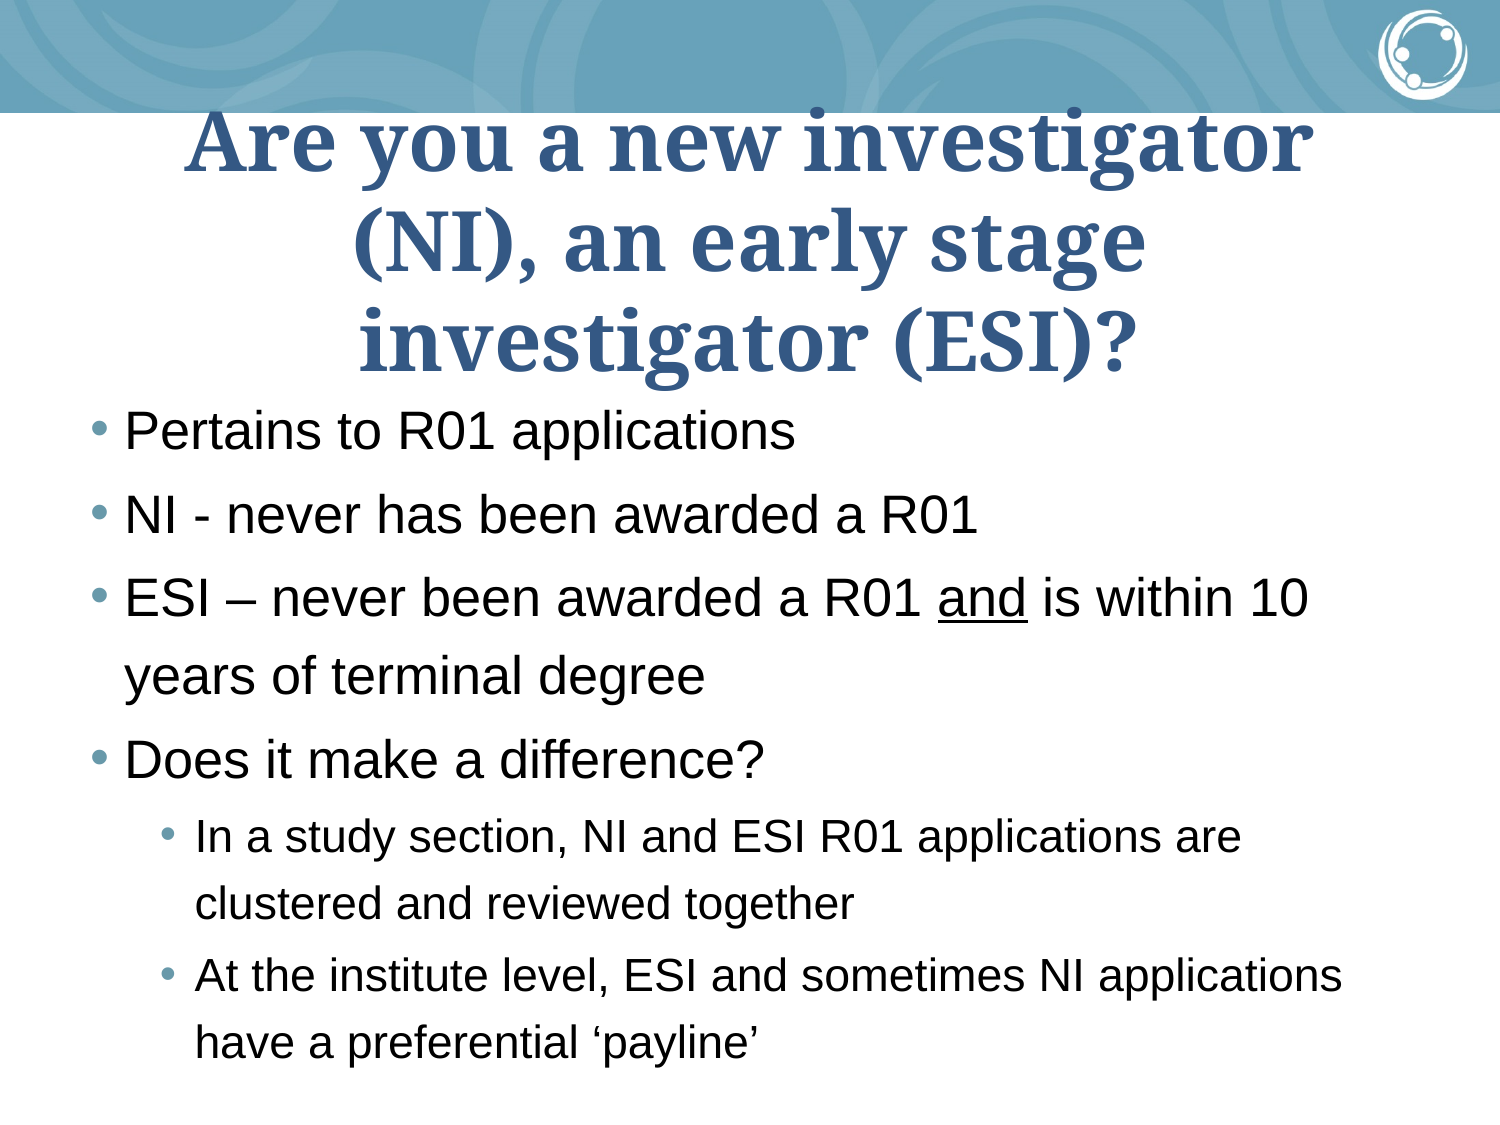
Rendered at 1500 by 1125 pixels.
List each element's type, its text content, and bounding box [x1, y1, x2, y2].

title Are you a new investigator (NI), an early stage investigator (ESI)? [103, 137, 1397, 340]
list Pertains to R01 applications NI - never has been awarded a R01 ESI – never been awarded a R01 and is within 10 years of terminal degree Does it make a difference? In a study section, NI and ESI R01 applications are clustered and reviewed together At the institute level, ESI and sometimes NI applications have a preferential ‘payline’ [75, 375, 1425, 1079]
picture [0, 0, 1500, 113]
